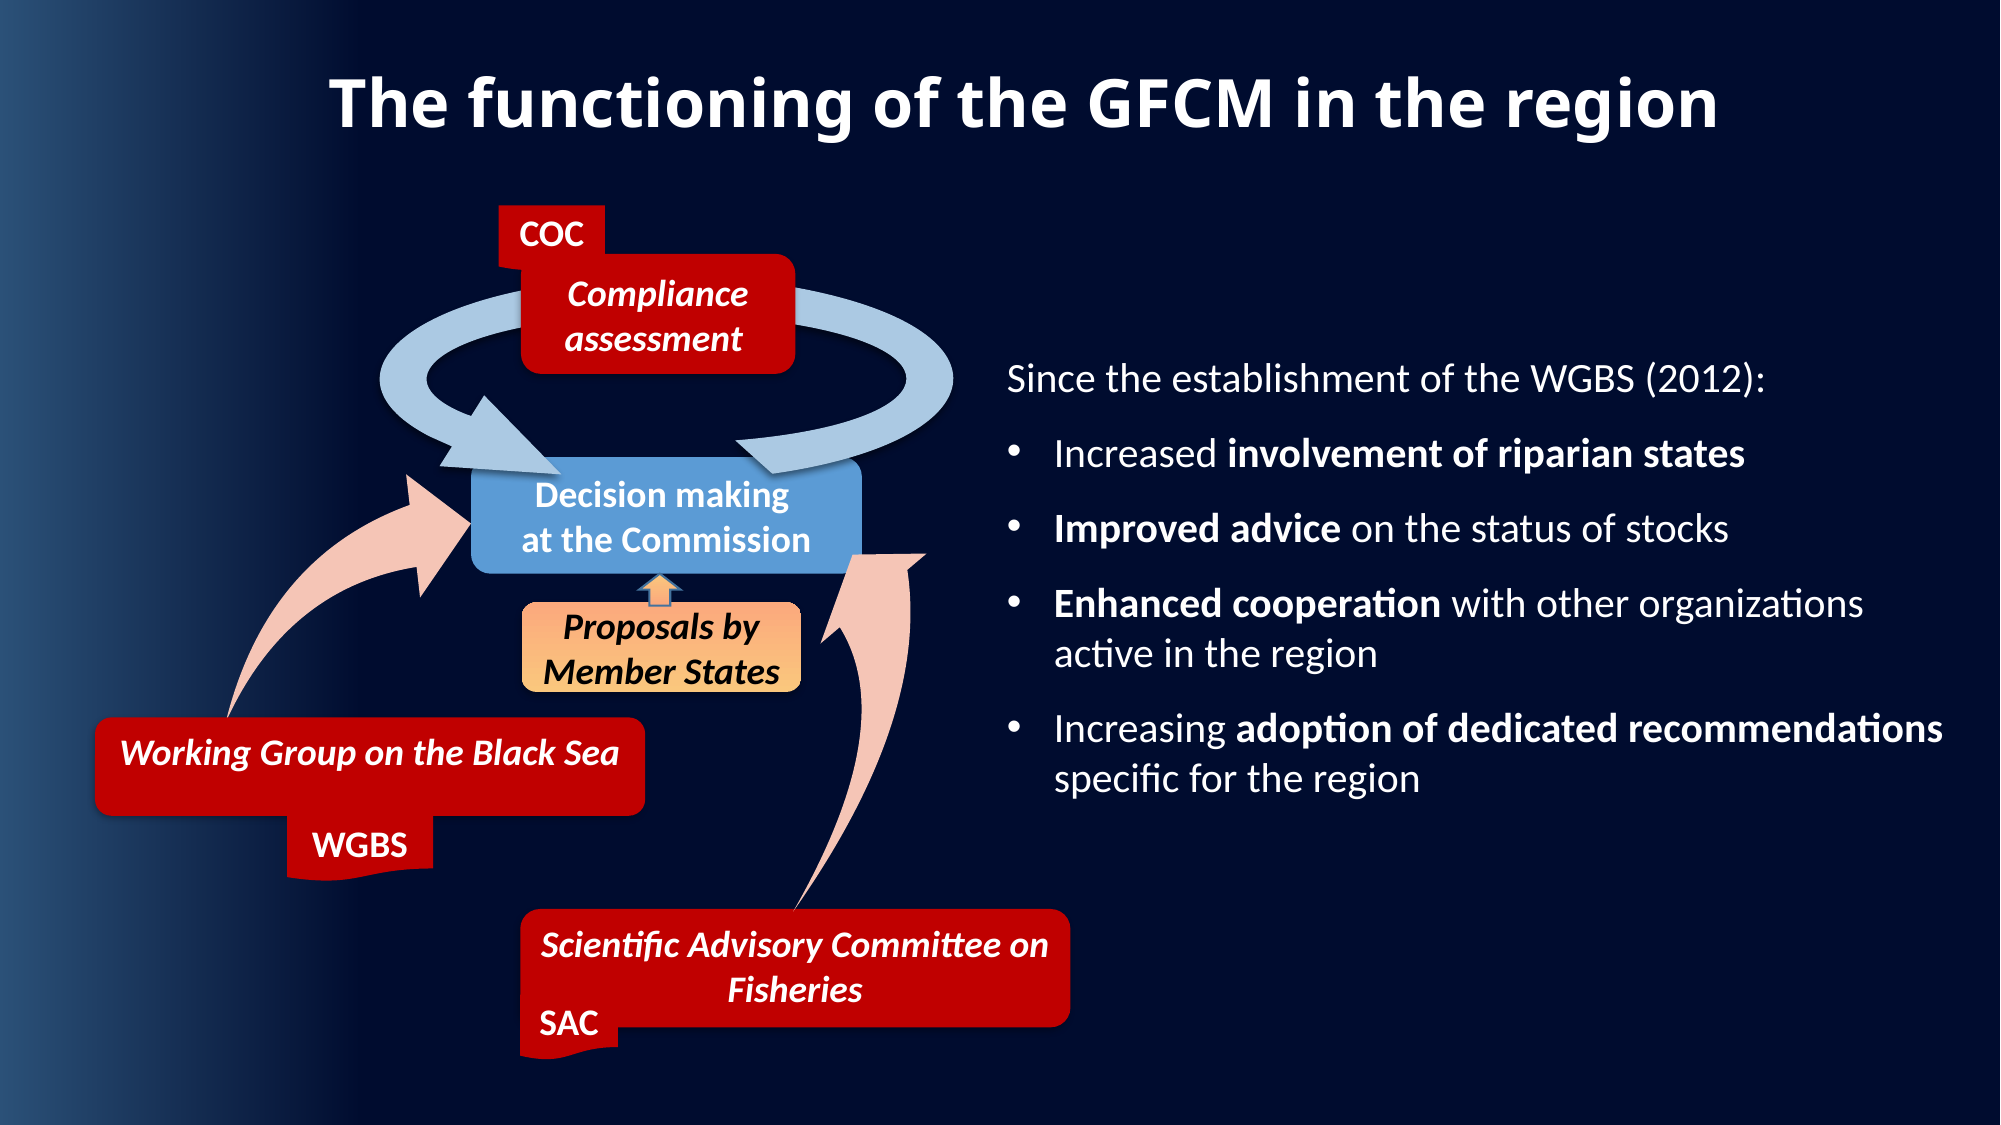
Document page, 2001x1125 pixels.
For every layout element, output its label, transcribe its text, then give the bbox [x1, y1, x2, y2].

text_box Since the establishment of the WGBS (2012): Increased involvement of riparian states Improved advice on the status of stocks Enhanced cooperation with other organizations active in the region Increasing adoption of dedicated recommendations specific for the region [1071, 343, 1978, 809]
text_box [95, 205, 1071, 1061]
text_box The functioning of the GFCM in the region [99, 62, 1950, 200]
